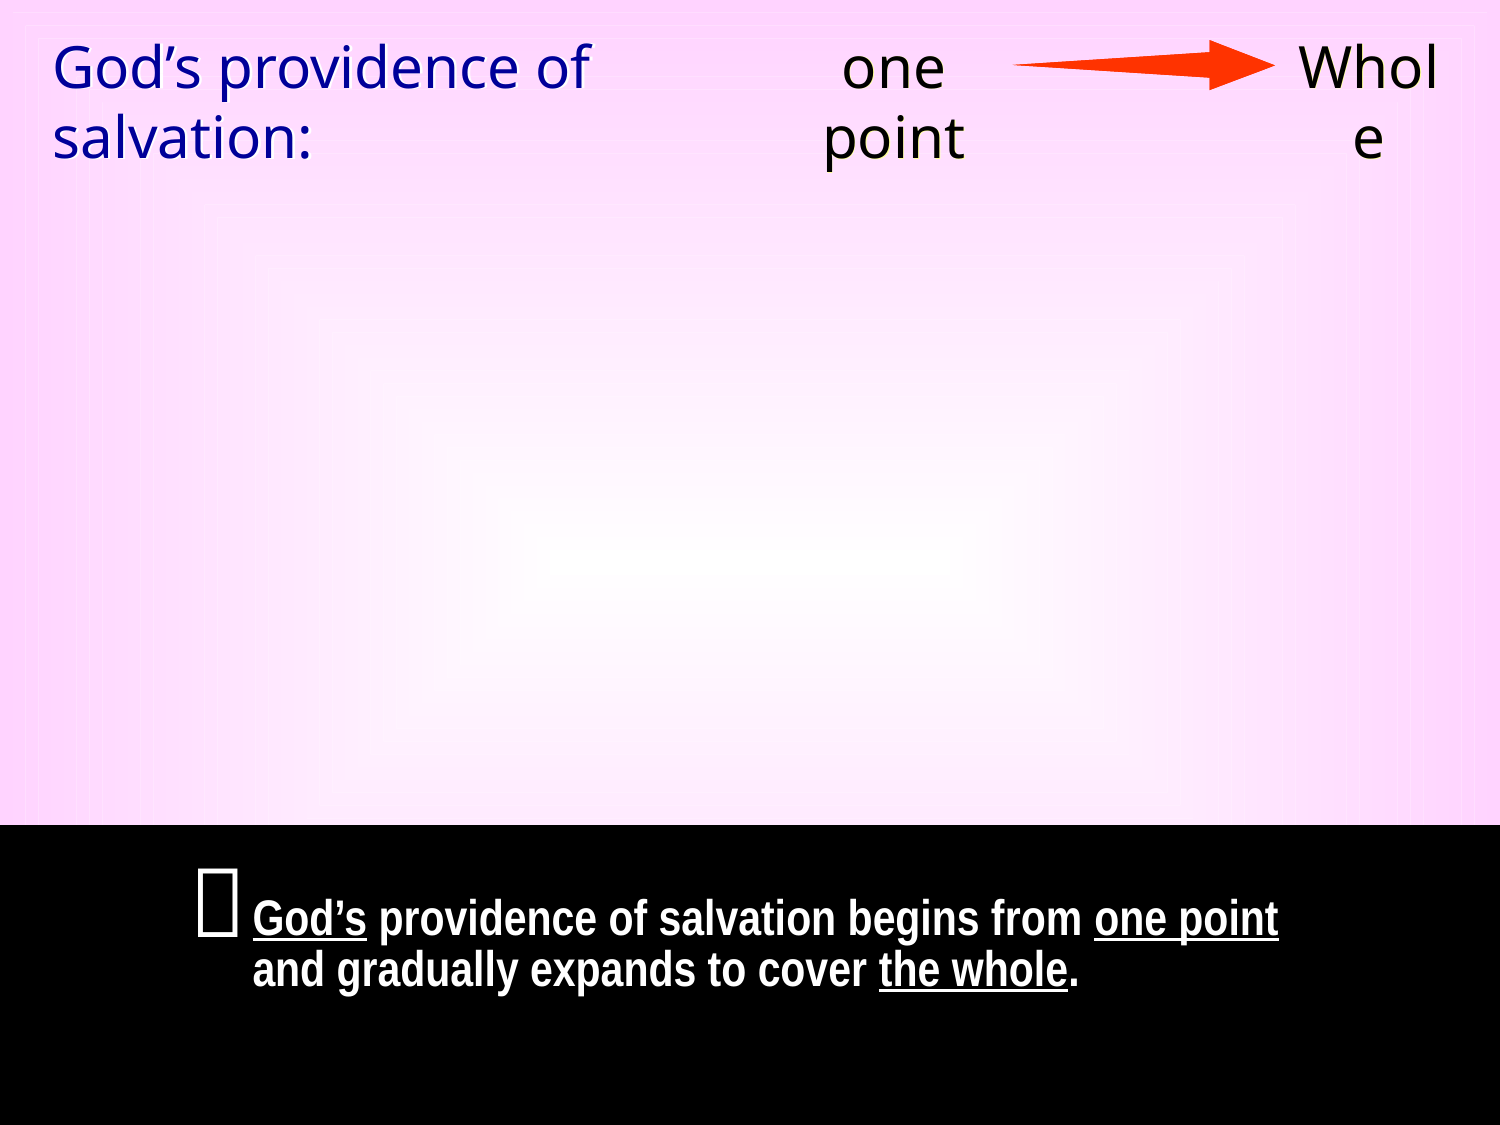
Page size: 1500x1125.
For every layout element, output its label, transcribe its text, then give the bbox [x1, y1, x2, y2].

text_box God’s providence of salvation: [37, 22, 762, 178]
text_box one point [762, 22, 1025, 178]
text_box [1012, 39, 1276, 91]
text_box Whole [1275, 22, 1463, 178]
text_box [174, 883, 1351, 1005]
text_box [0, 826, 1500, 1125]
